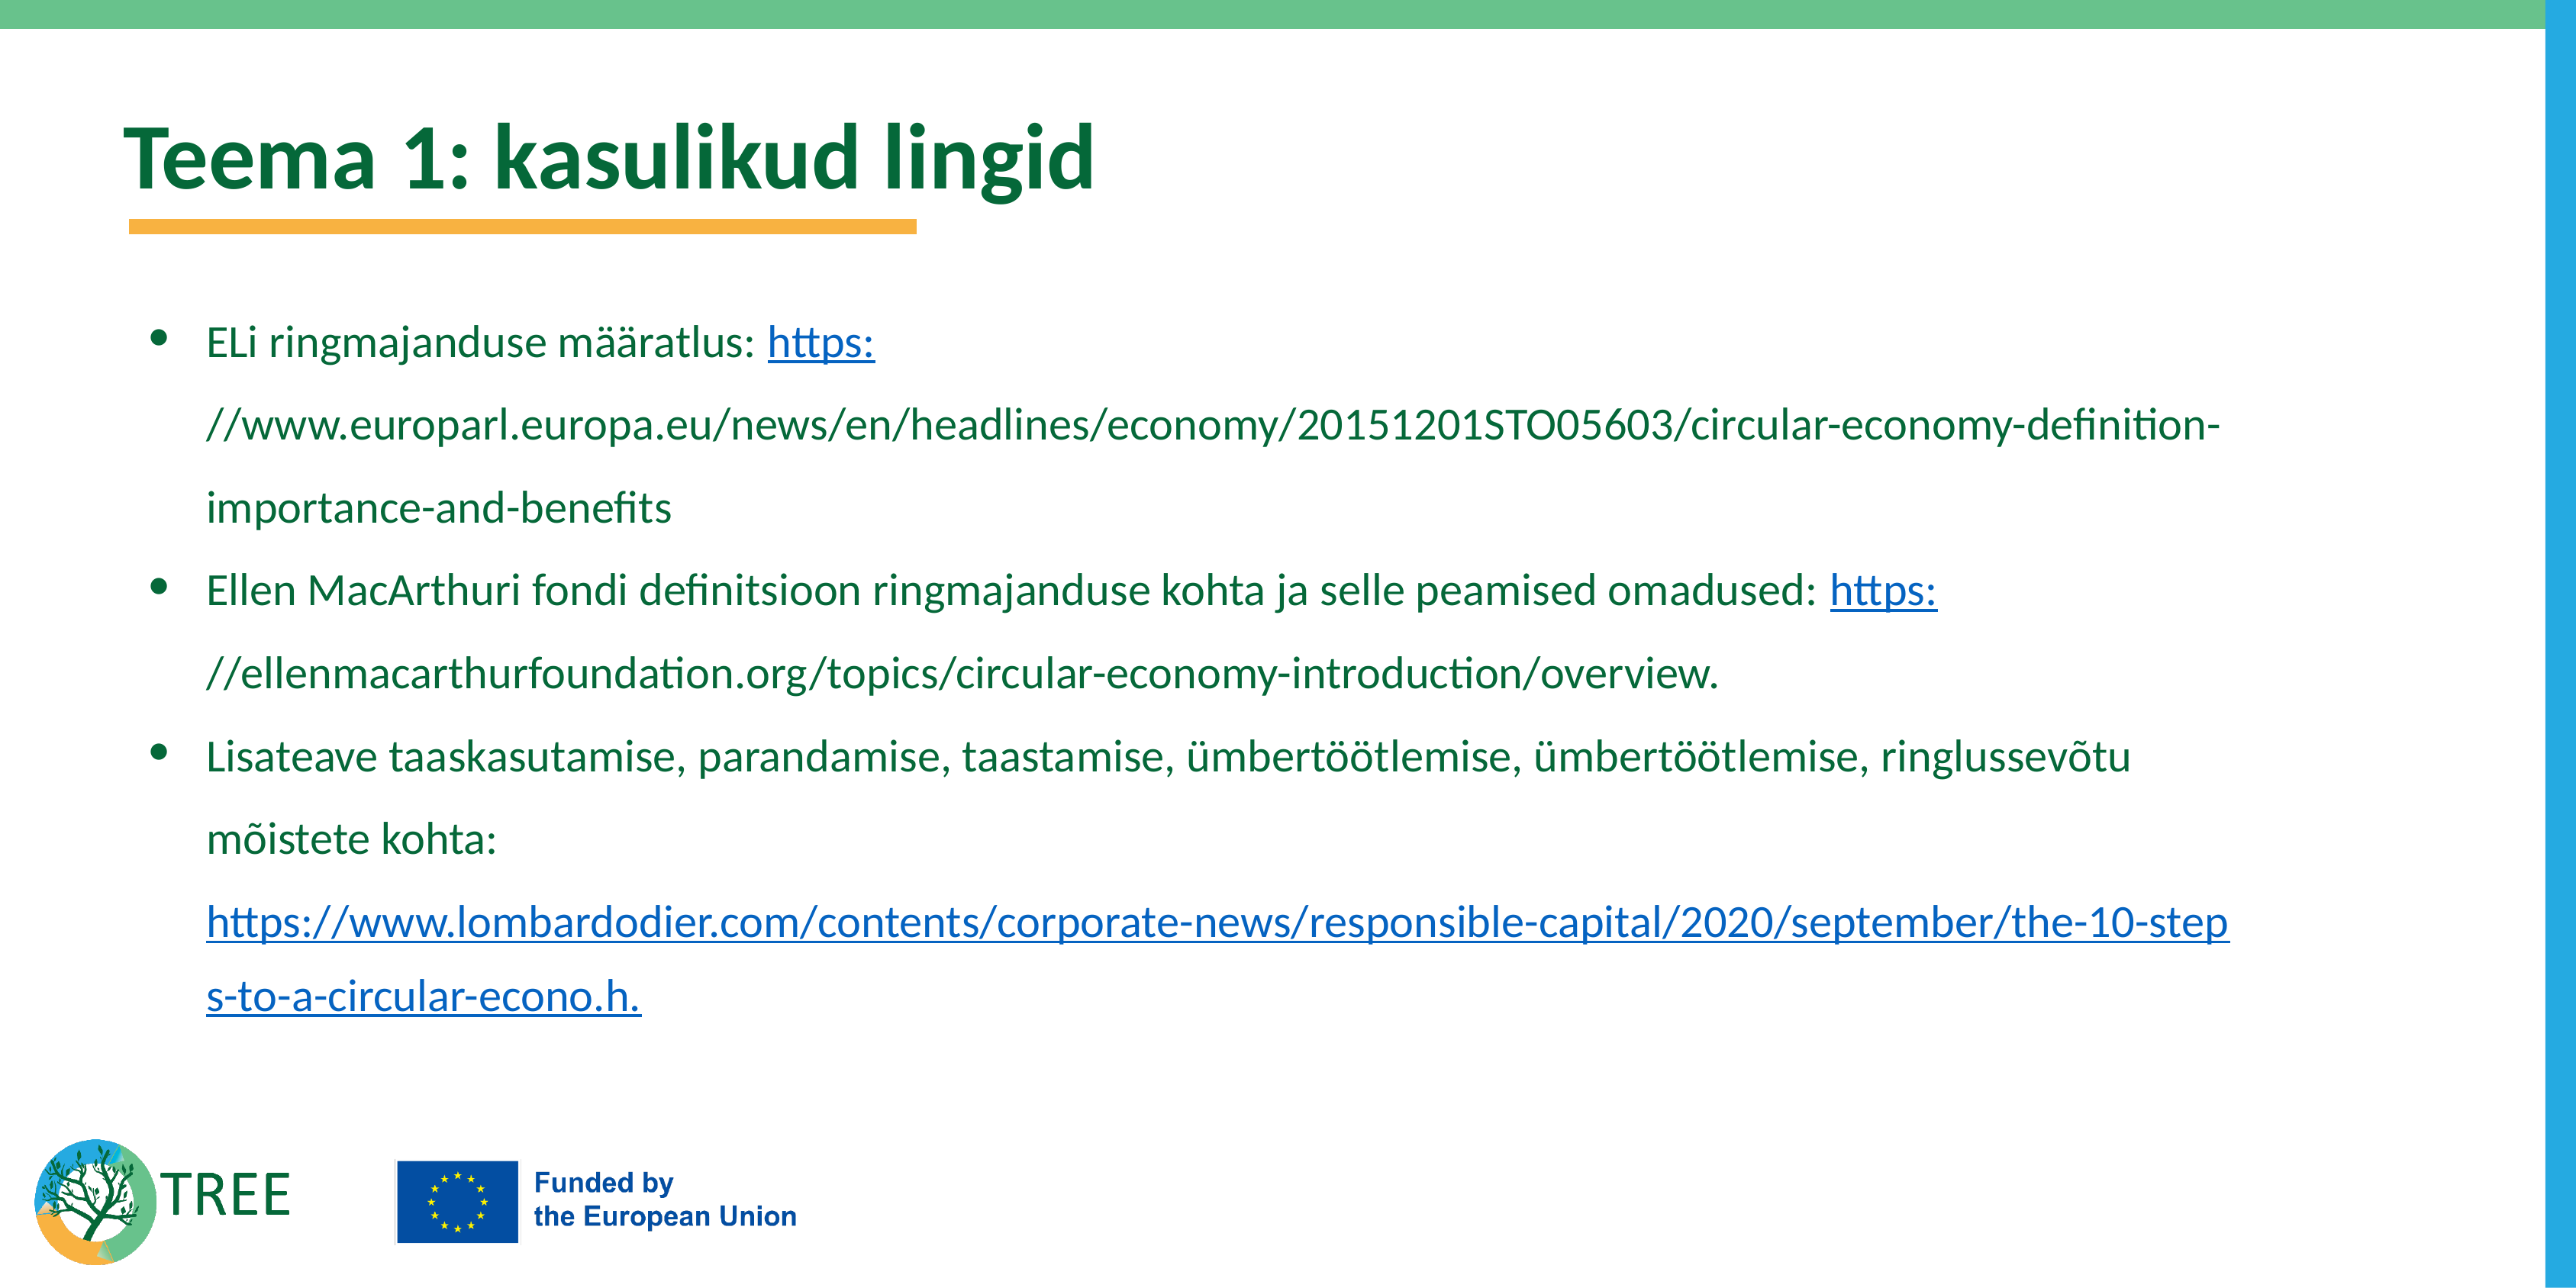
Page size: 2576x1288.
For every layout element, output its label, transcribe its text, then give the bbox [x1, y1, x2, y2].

text_box [2545, 0, 2576, 1288]
text_box [0, 0, 2545, 29]
text_box Teema 1: kasulikud lingid [104, 85, 2158, 272]
picture [392, 1156, 827, 1248]
text_box [129, 220, 917, 233]
text_box ELi ringmajanduse määratlus: https://www.europarl.europa.eu/news/en/headlines/economy/20151201STO05603/circular-economy-definition-importance-and-benefits Ellen MacArthuri fondi definitsioon ringmajanduse kohta ja selle peamised omadused: https://ellenmacarthurfoundation.org/topics/circular-economy-introduction/overview. Lisateave taaskasutamise, parandamise, taastamise, ümbertöötlemise, ümbertöötlemise, ringlussevõtu mõistete kohta: https://www.lombardodier.com/contents/corporate-news/responsible-capital/2020/september/the-10-steps-to-a-circular-econo.h. [128, 274, 2249, 956]
picture [34, 1139, 289, 1265]
